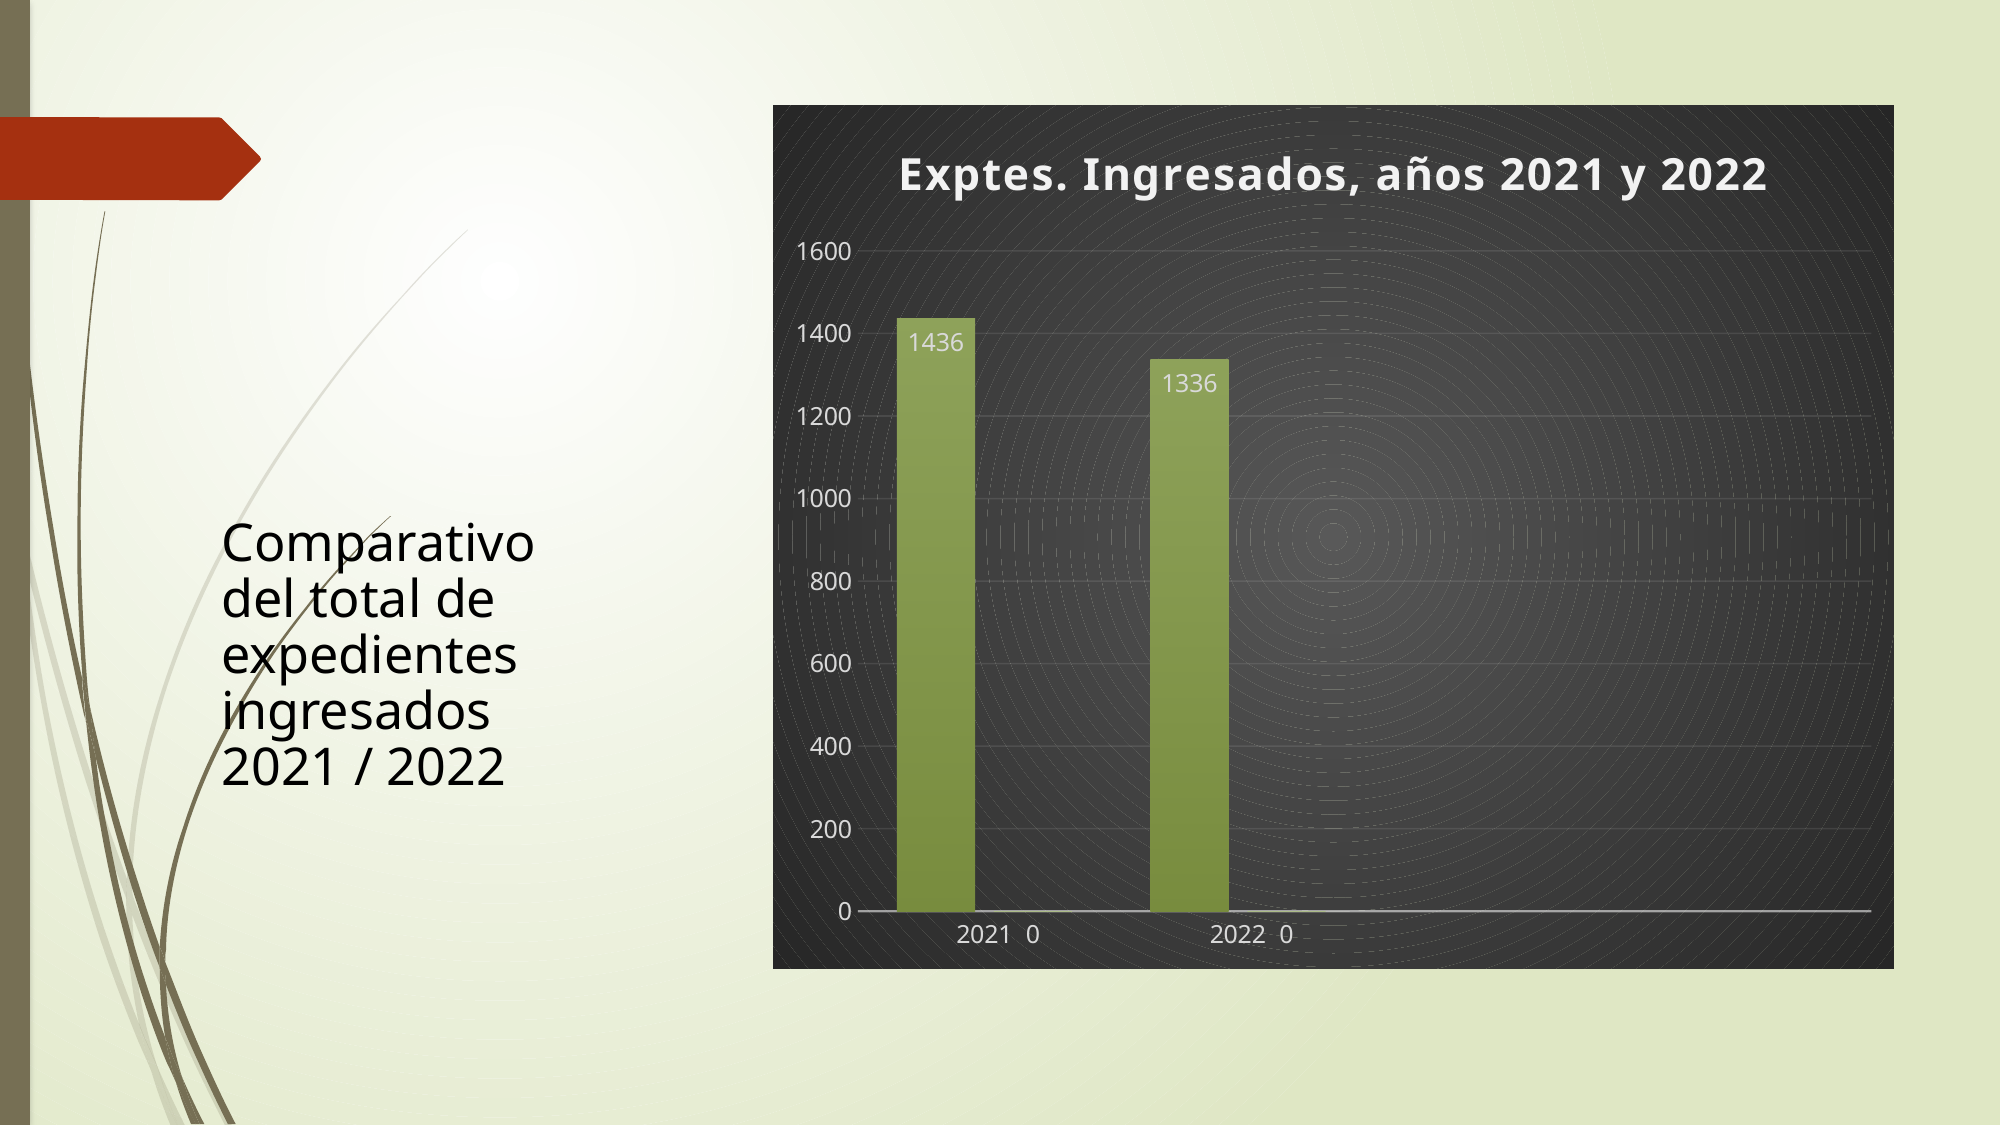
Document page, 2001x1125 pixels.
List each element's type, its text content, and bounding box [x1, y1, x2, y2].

title Comparativo del total de expedientes ingresados 2021 / 2022 [206, 508, 610, 1006]
chart [772, 104, 1895, 970]
